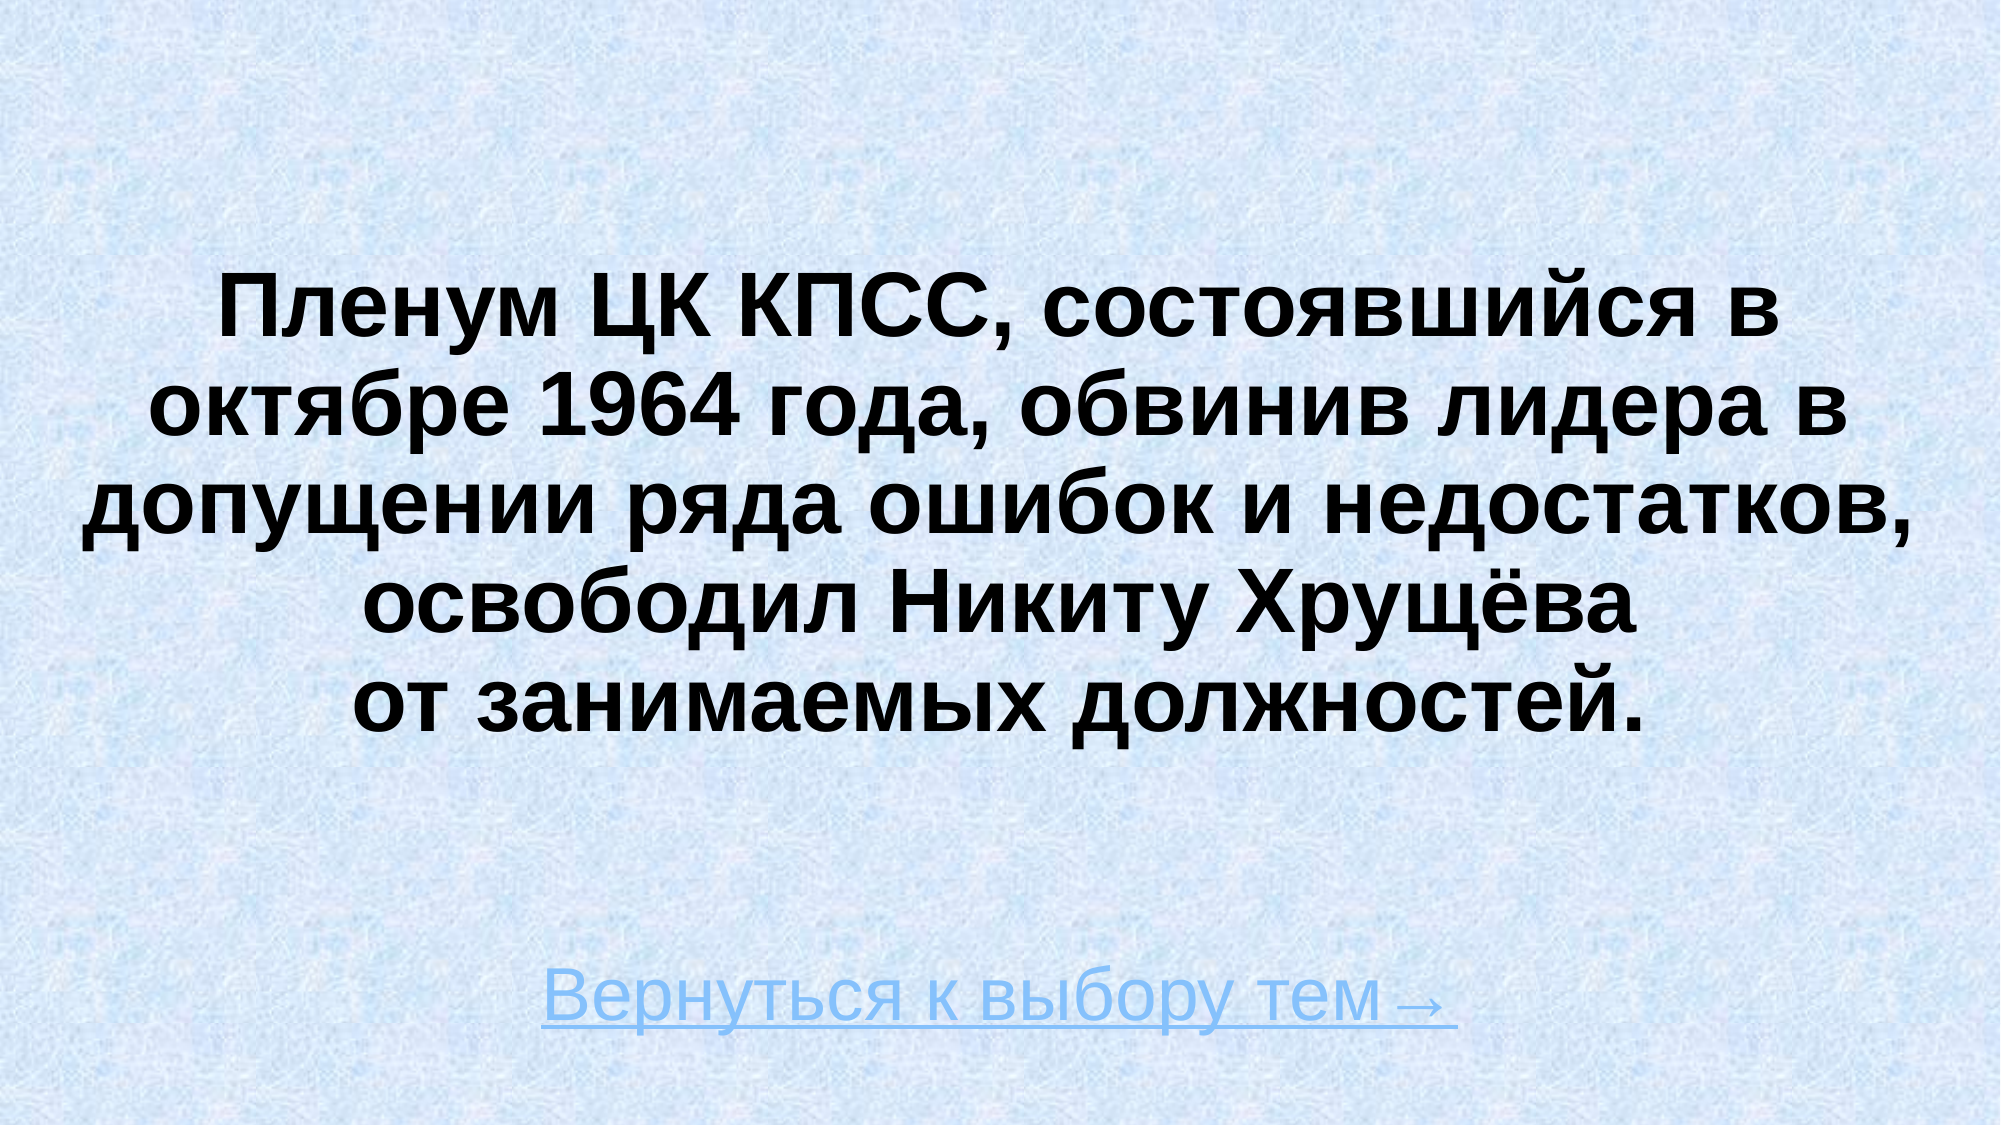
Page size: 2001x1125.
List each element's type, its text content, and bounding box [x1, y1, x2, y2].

title Пленум ЦК КПСС, состоявшийся в октябре 1964 года, обвинив лидера в допущении ряда ошибок и недостатков, освободил Никиту Хрущёва от занимаемых должностей. [56, 239, 1944, 769]
text_box Вернуться к выбору тем→ [526, 938, 1474, 1043]
picture [0, 0, 2001, 1125]
